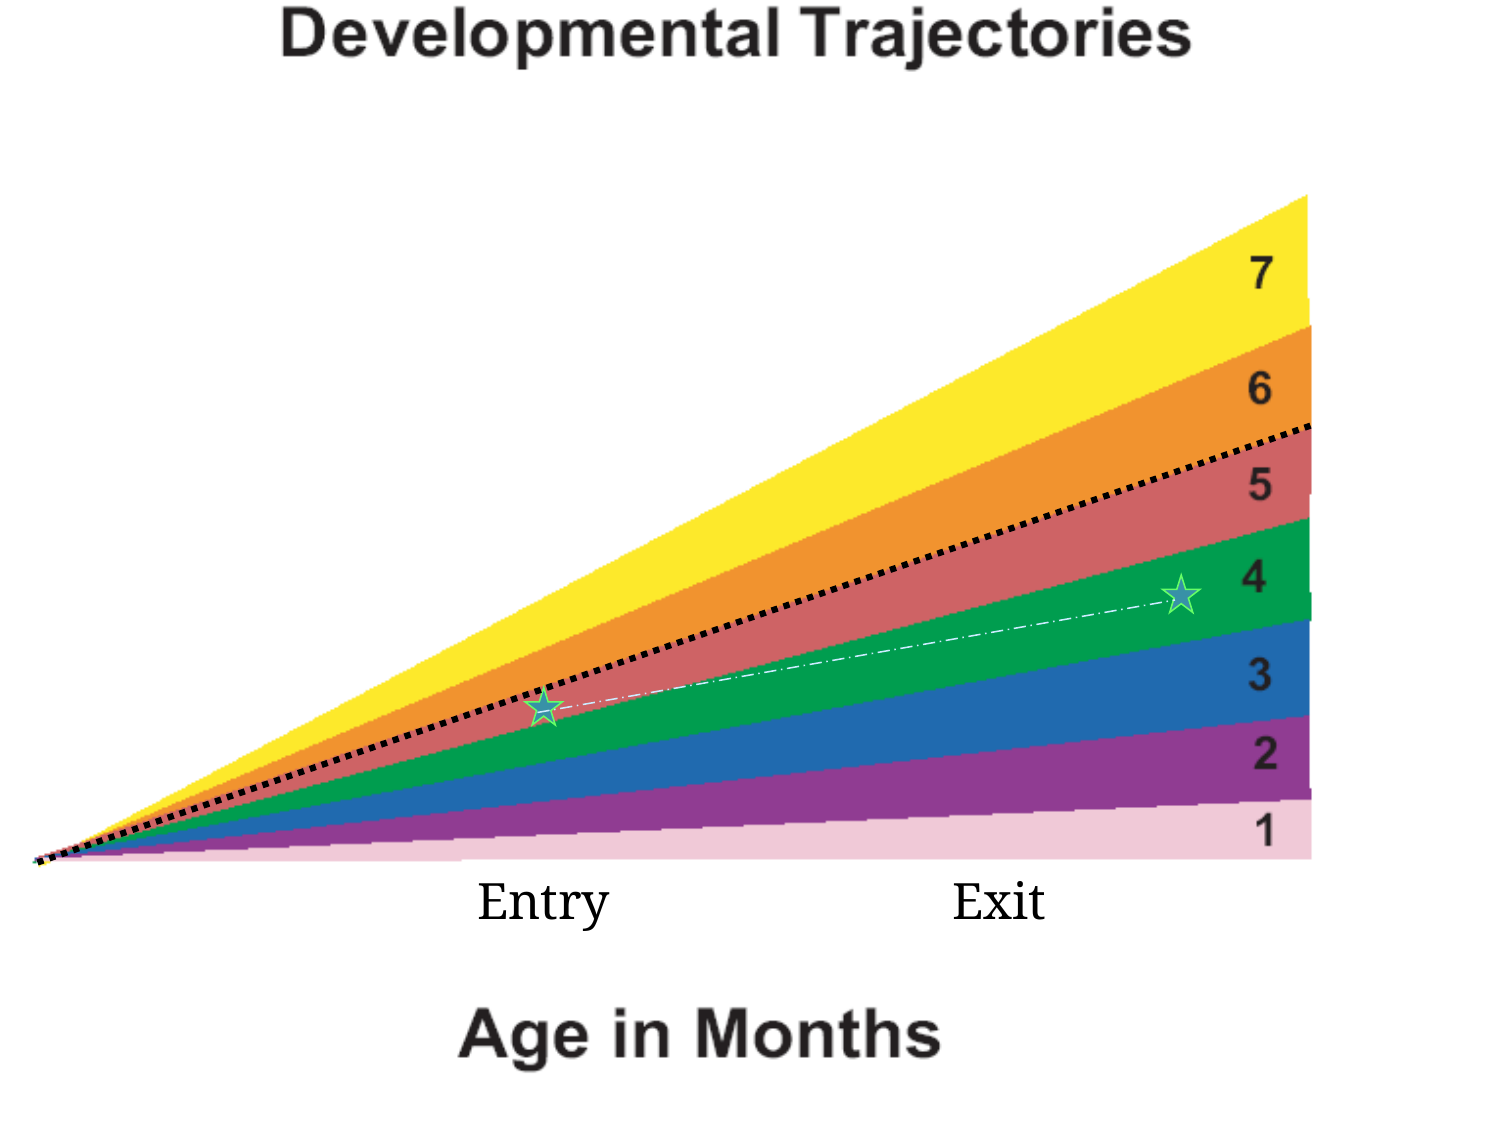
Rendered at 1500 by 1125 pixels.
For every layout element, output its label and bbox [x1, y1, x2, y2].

text_box [0, 0, 1500, 1125]
